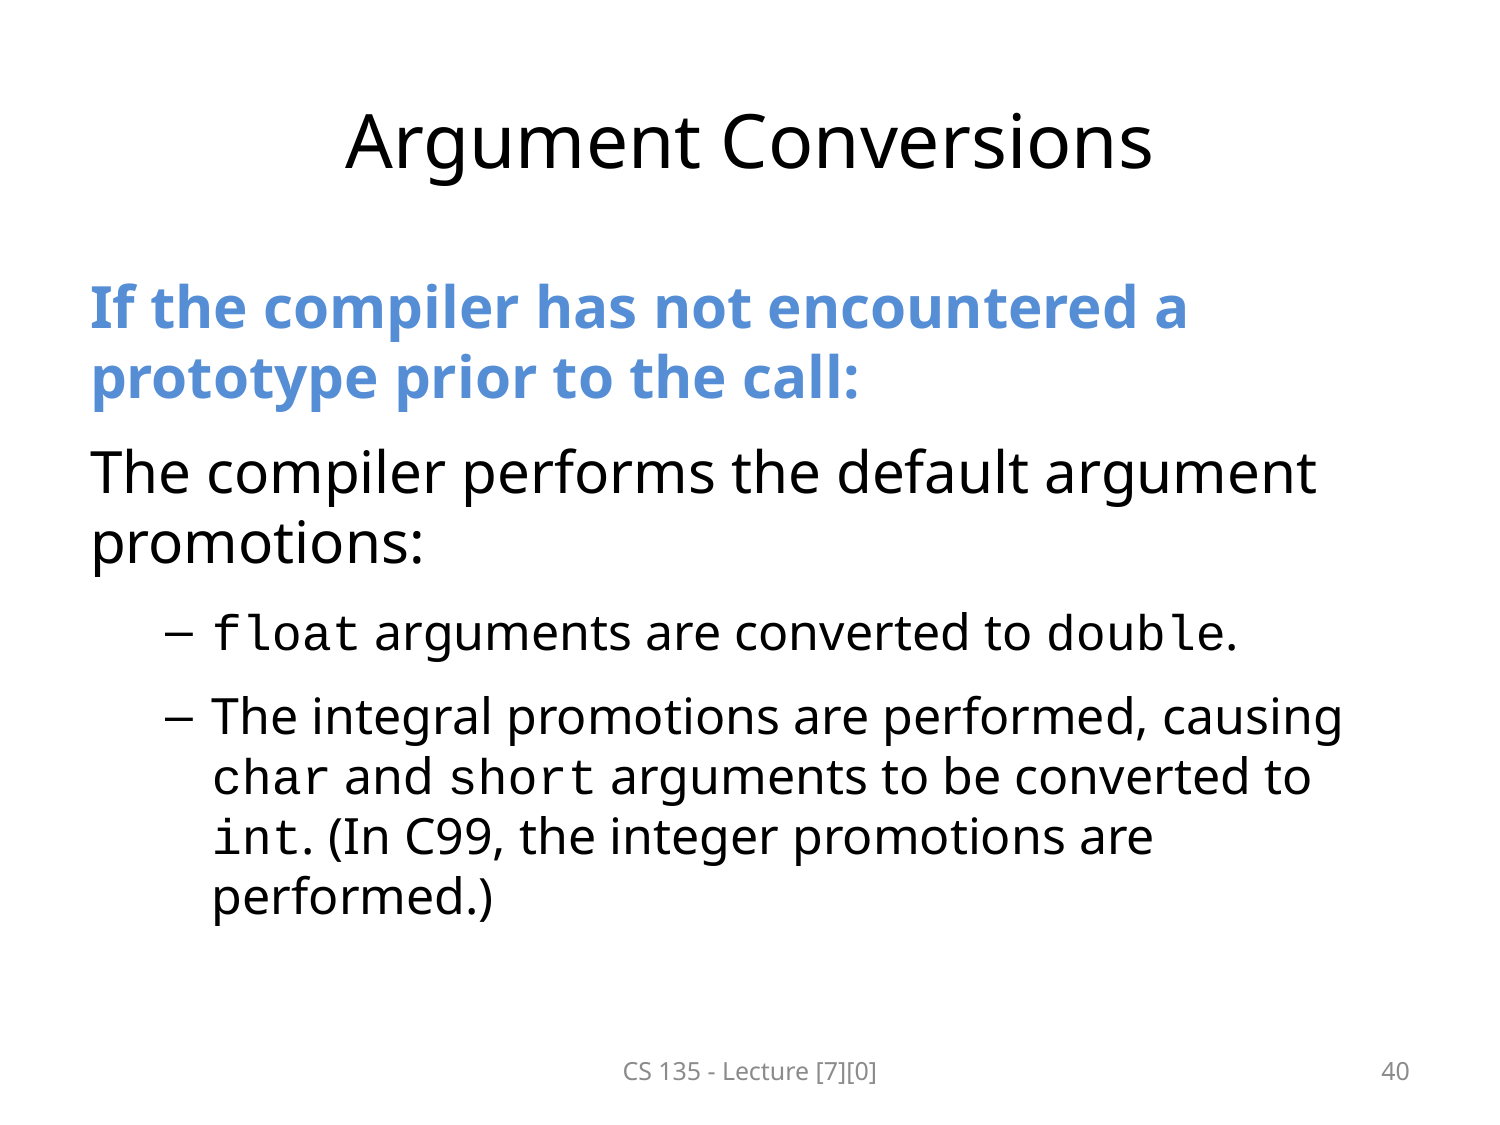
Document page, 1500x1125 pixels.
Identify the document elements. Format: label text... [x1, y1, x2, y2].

slide_number 40 [1074, 1042, 1425, 1103]
list If the compiler has not encountered a prototype prior to the call: The compiler performs the default argument promotions: float arguments are converted to double. The integral promotions are performed, causing char and short arguments to be converted to int. (In C99, the integer promotions are performed.) [75, 262, 1425, 1005]
title Argument Conversions [75, 45, 1425, 233]
footer CS 135 - Lecture [7][0] [512, 1042, 988, 1103]
